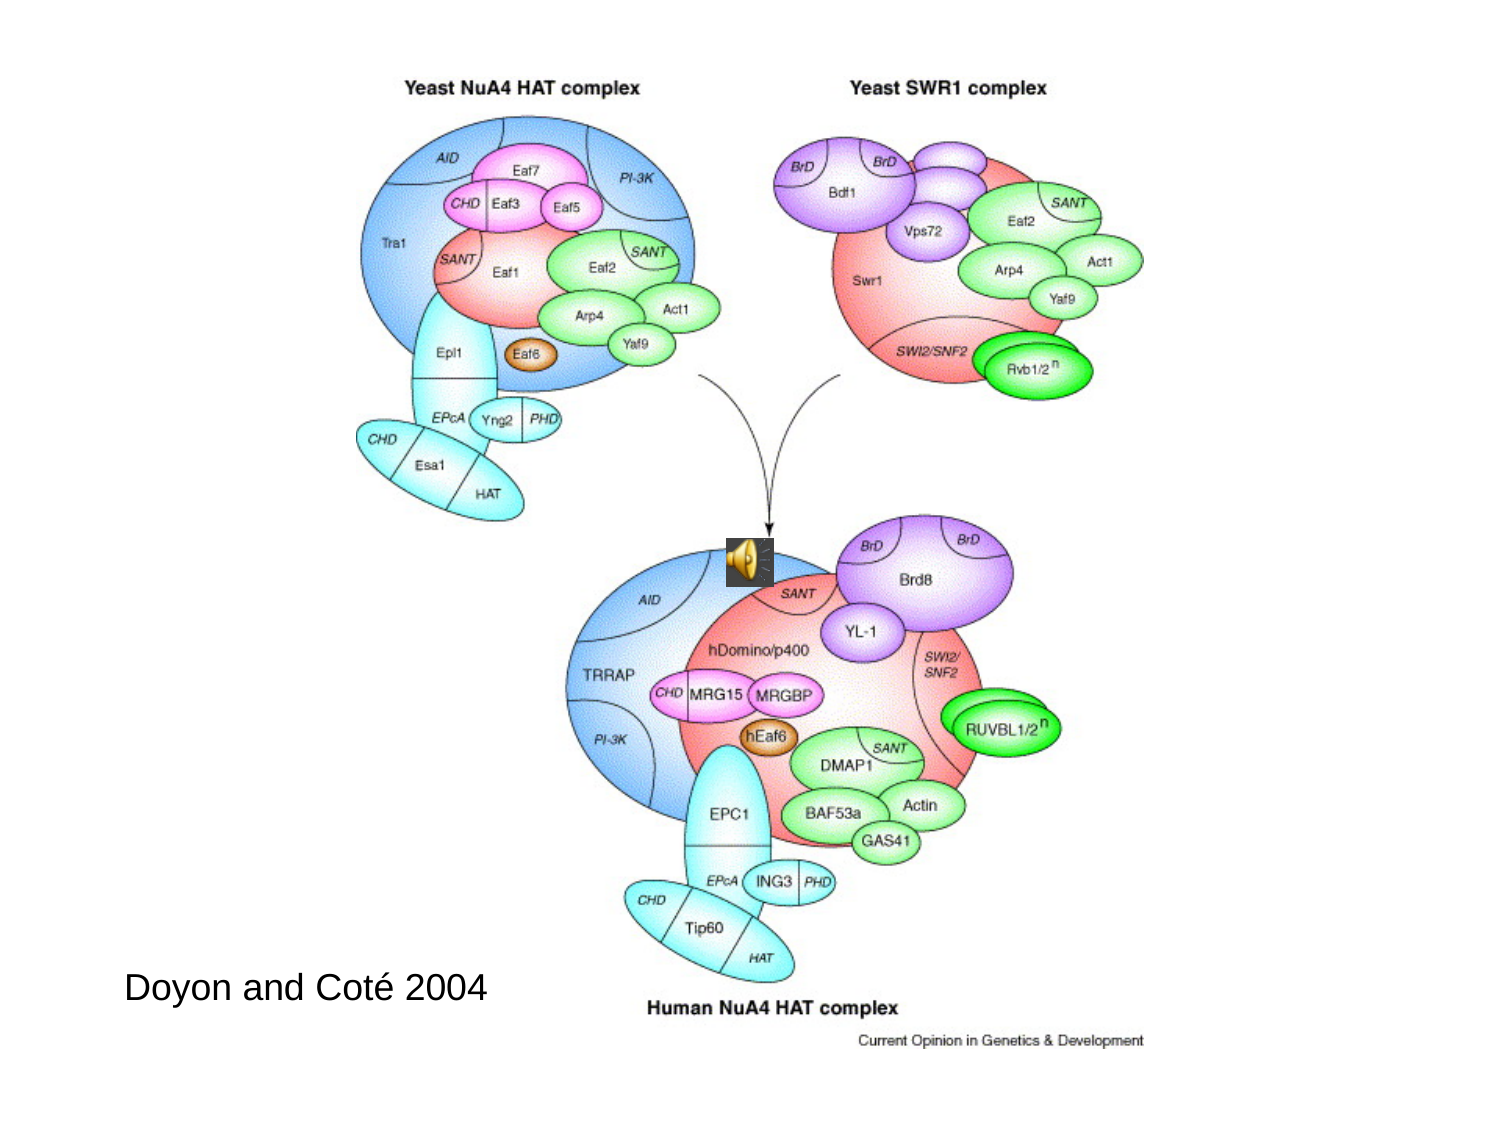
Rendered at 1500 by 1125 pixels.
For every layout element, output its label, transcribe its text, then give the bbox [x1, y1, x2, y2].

text_box Doyon and Coté 2004 [109, 955, 350, 1016]
picture [356, 76, 1144, 1049]
